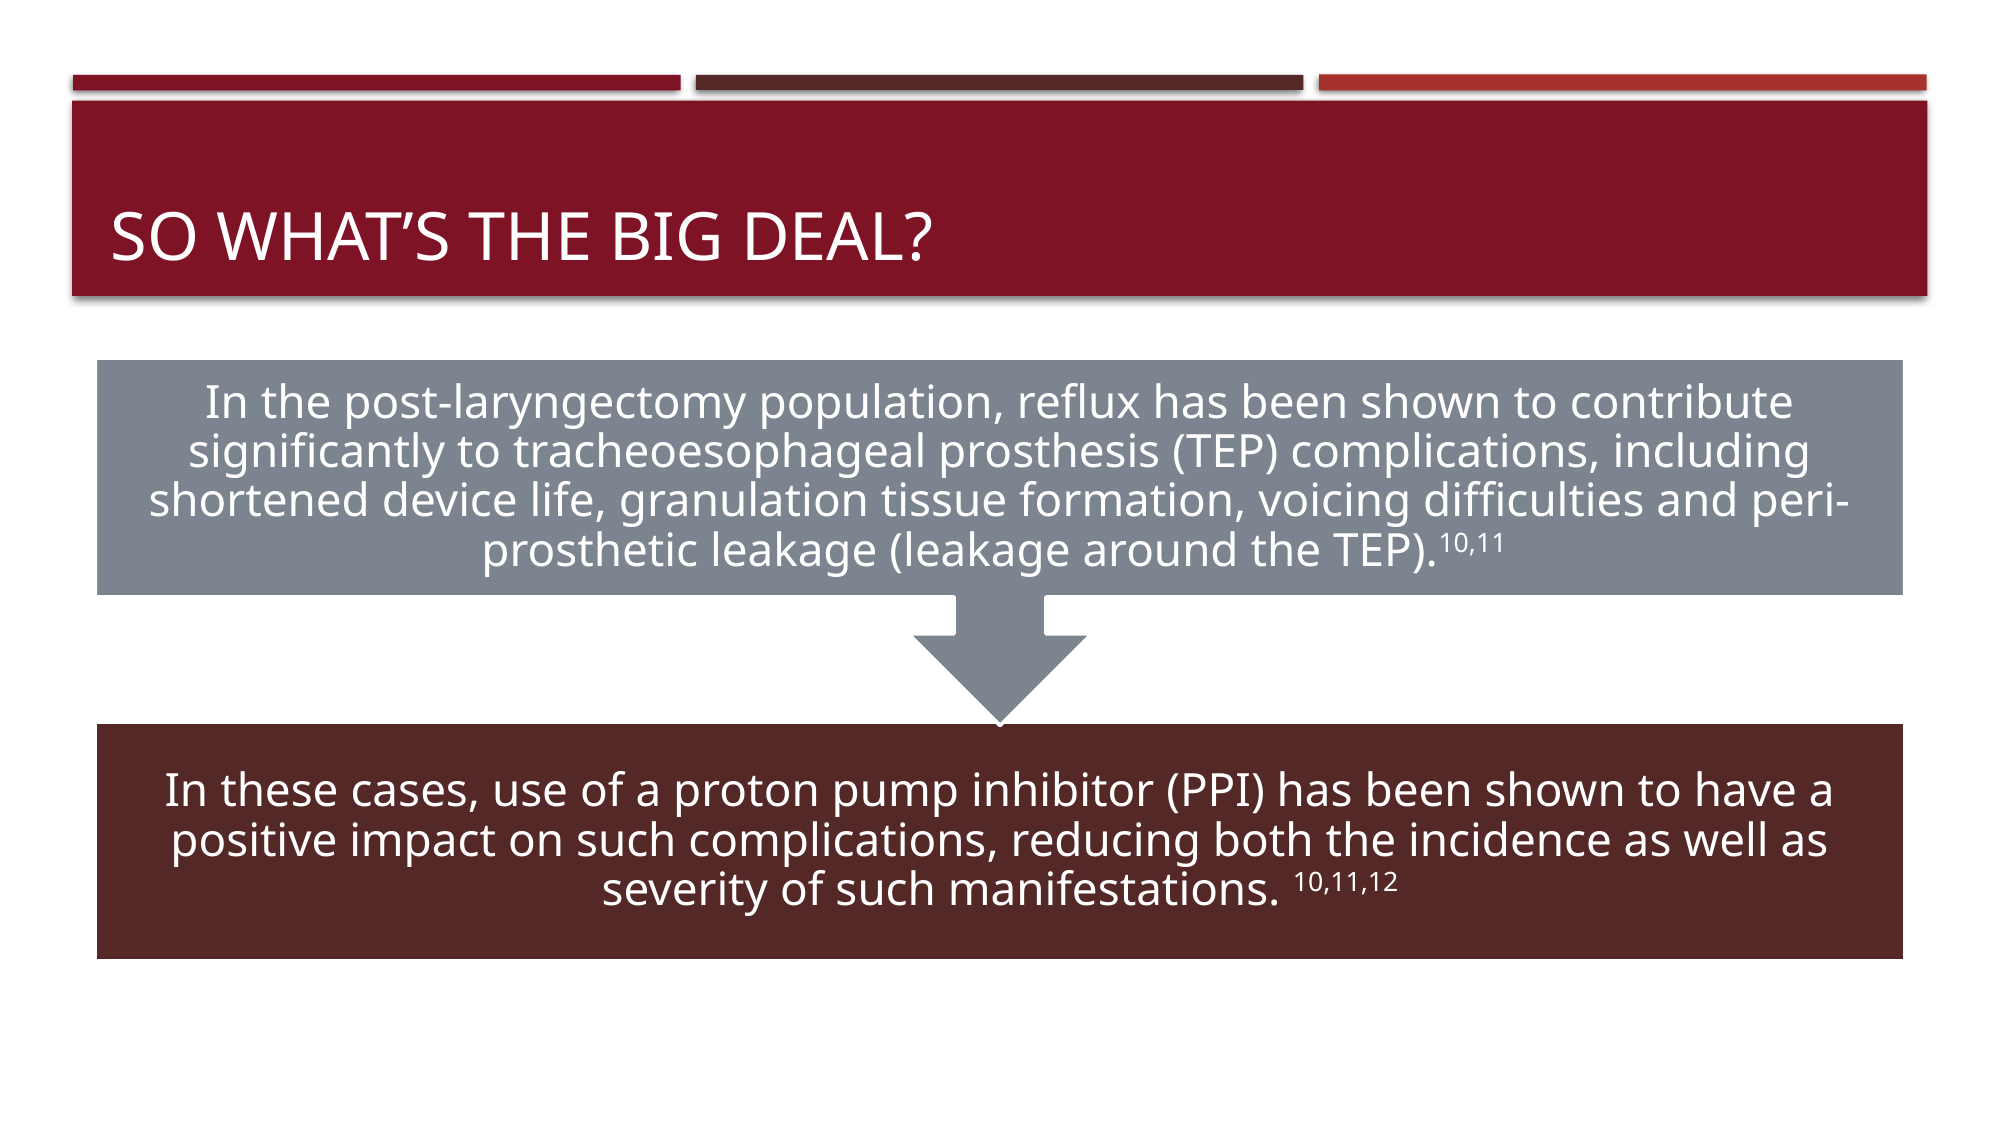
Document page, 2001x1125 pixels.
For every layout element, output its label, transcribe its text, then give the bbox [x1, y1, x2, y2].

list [94, 357, 1906, 962]
title So What’s the Big Deal? [95, 115, 1905, 282]
